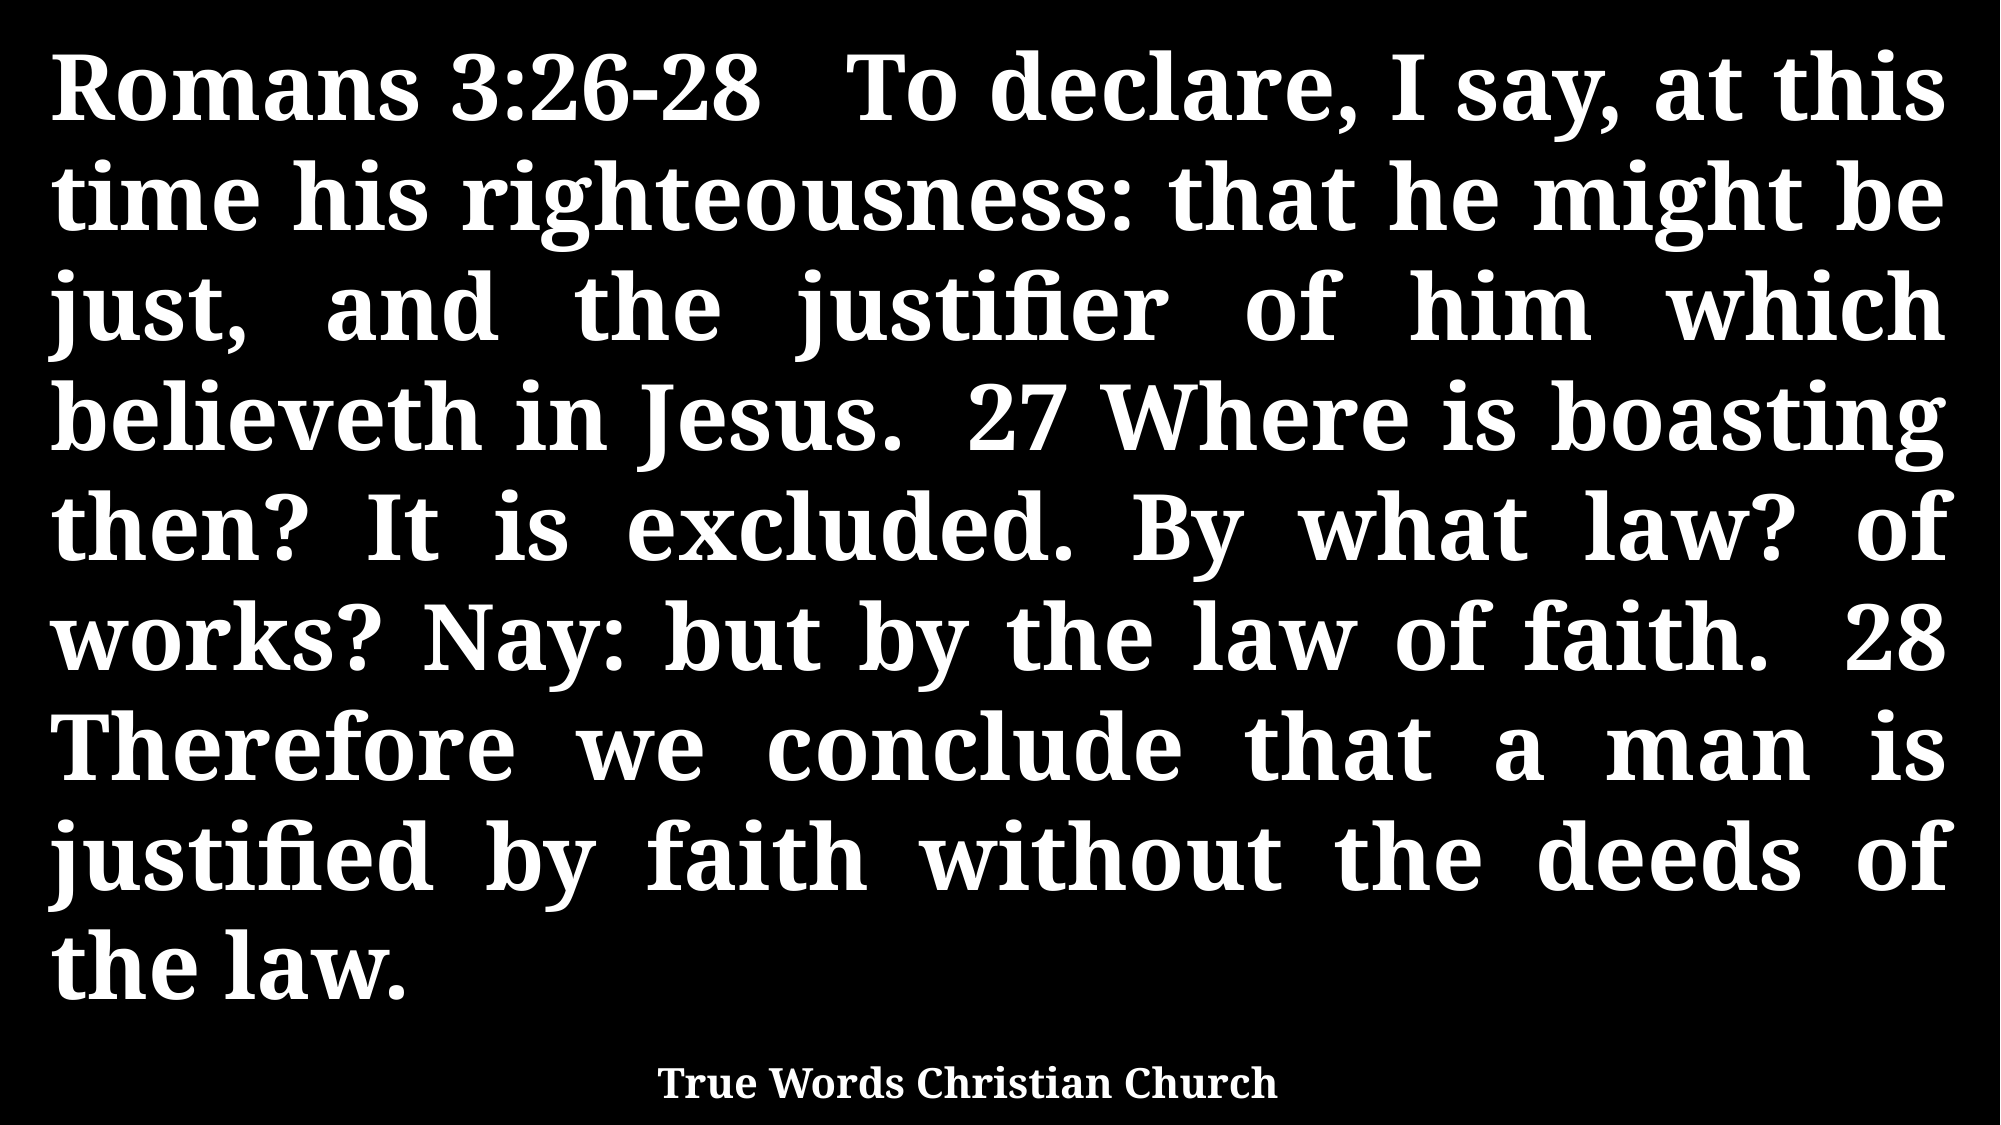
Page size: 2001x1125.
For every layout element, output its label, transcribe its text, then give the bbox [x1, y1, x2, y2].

text_box True Words Christian Church [642, 1049, 1294, 1114]
text_box Romans 3:26-28 To declare, I say, at this time his righteousness: that he might be just, and the justifier of him which believeth in Jesus. 27 Where is boasting then? It is excluded. By what law? of works? Nay: but by the law of faith. 28 Therefore we conclude that a man is justified by faith without the deeds of the law. [35, 21, 1965, 1026]
